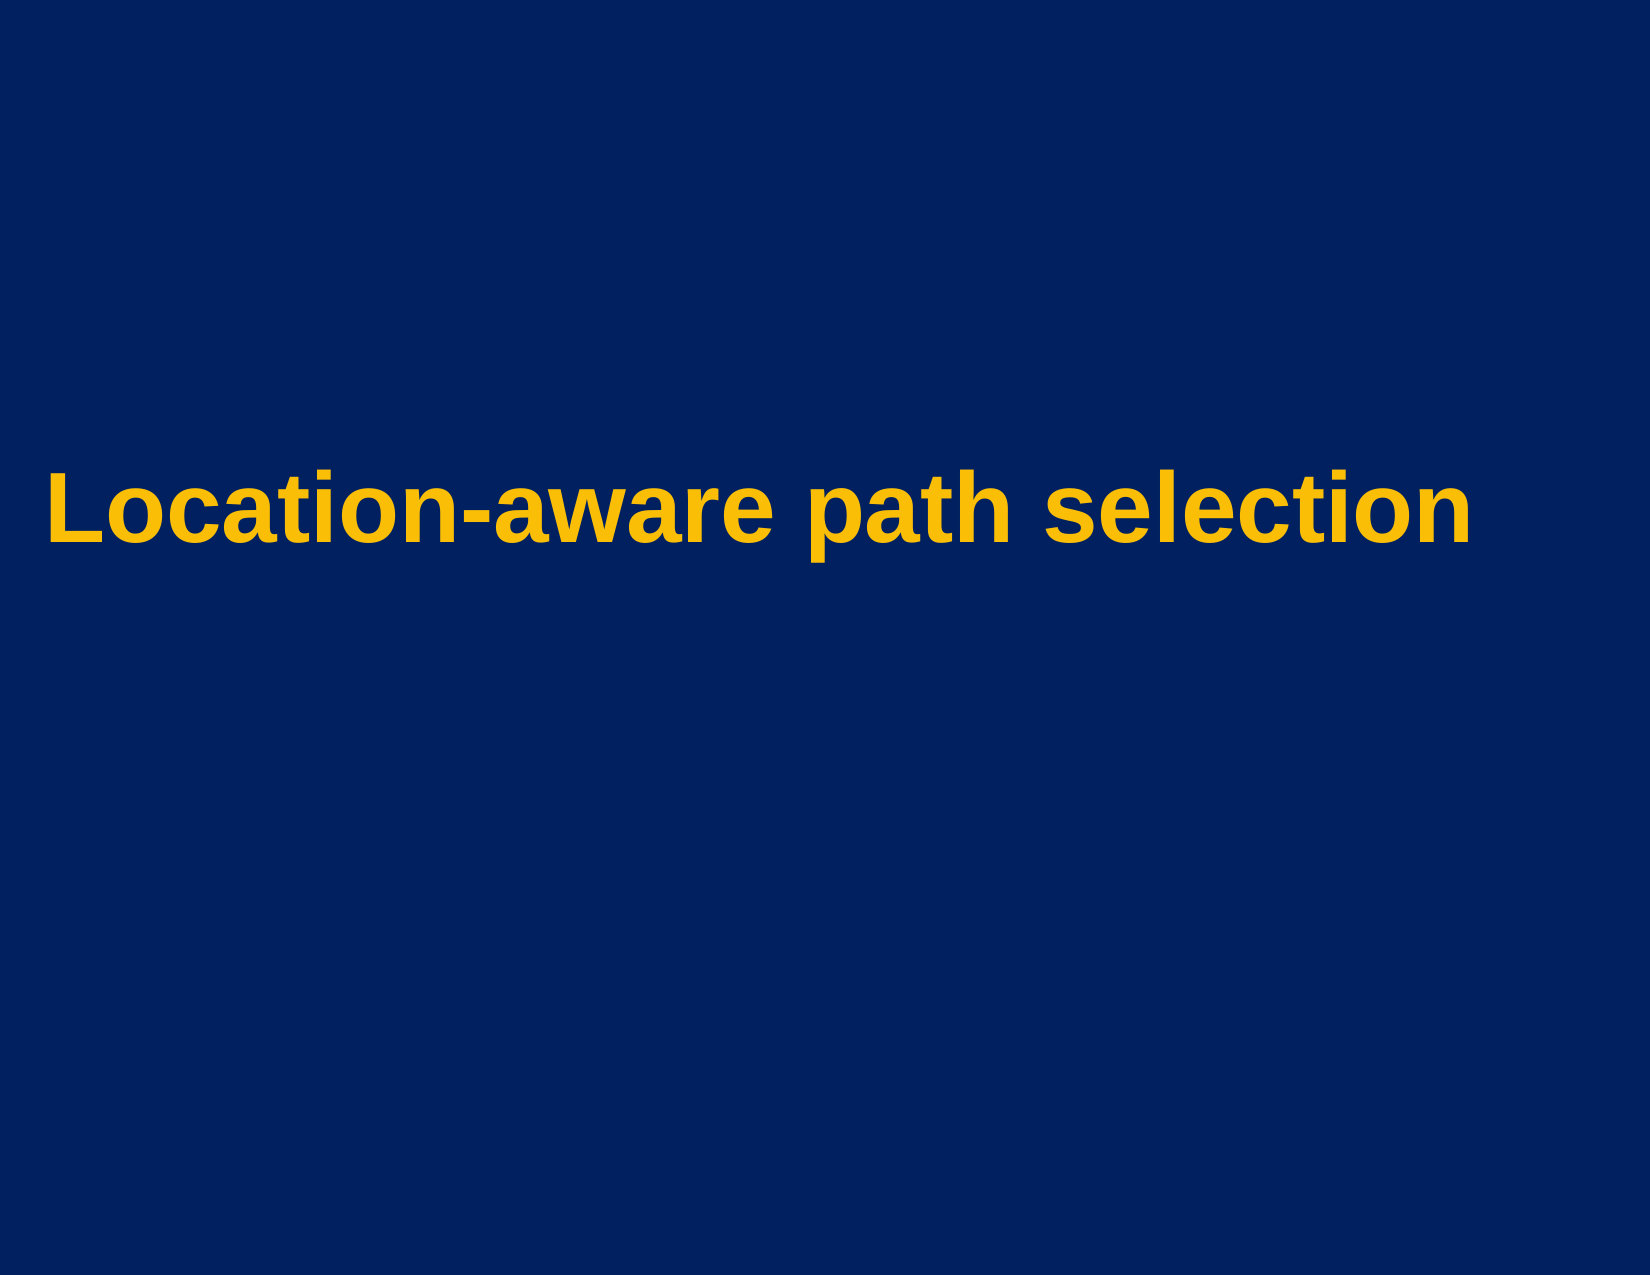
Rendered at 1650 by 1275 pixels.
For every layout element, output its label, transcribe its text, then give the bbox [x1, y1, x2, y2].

title Location-aware path selection [44, 533, 1606, 609]
